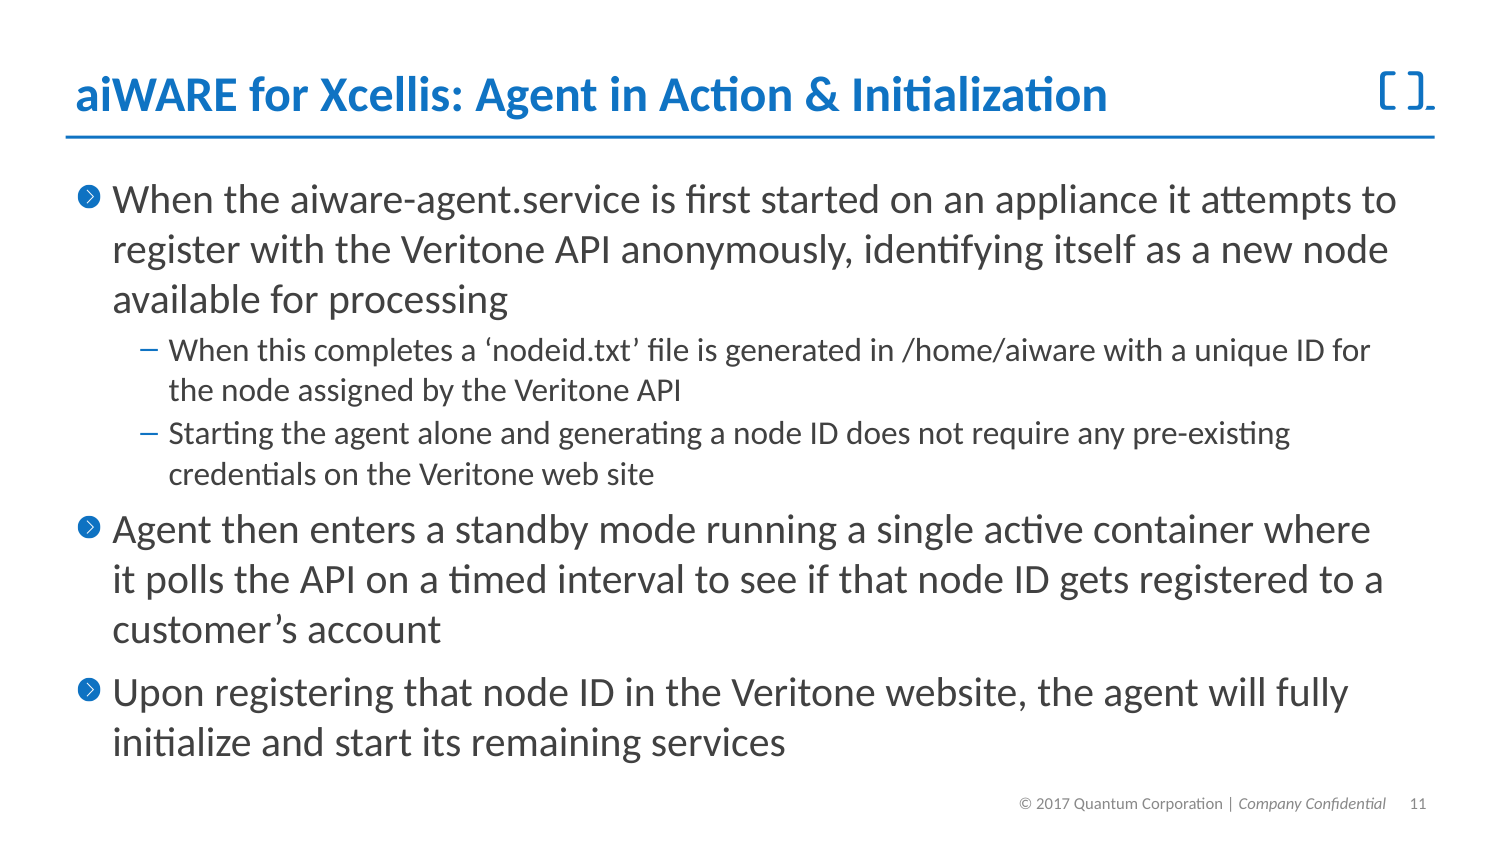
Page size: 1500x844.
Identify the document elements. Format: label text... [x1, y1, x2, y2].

list When the aiware-agent.service is first started on an appliance it attempts to register with the Veritone API anonymously, identifying itself as a new node available for processing When this completes a ‘nodeid.txt’ file is generated in /home/aiware with a unique ID for the node assigned by the Veritone API Starting the agent alone and generating a node ID does not require any pre-existing credentials on the Veritone web site Agent then enters a standby mode running a single active container where it polls the API on a timed interval to see if that node ID gets registered to a customer’s account Upon registering that node ID in the Veritone website, the agent will fully initialize and start its remaining services [60, 171, 1420, 729]
title aiWARE for Xcellis: Agent in Action & Initialization [60, 8, 1350, 122]
picture [1380, 71, 1435, 110]
picture [75, 675, 103, 704]
picture [75, 182, 103, 211]
picture [75, 513, 103, 541]
